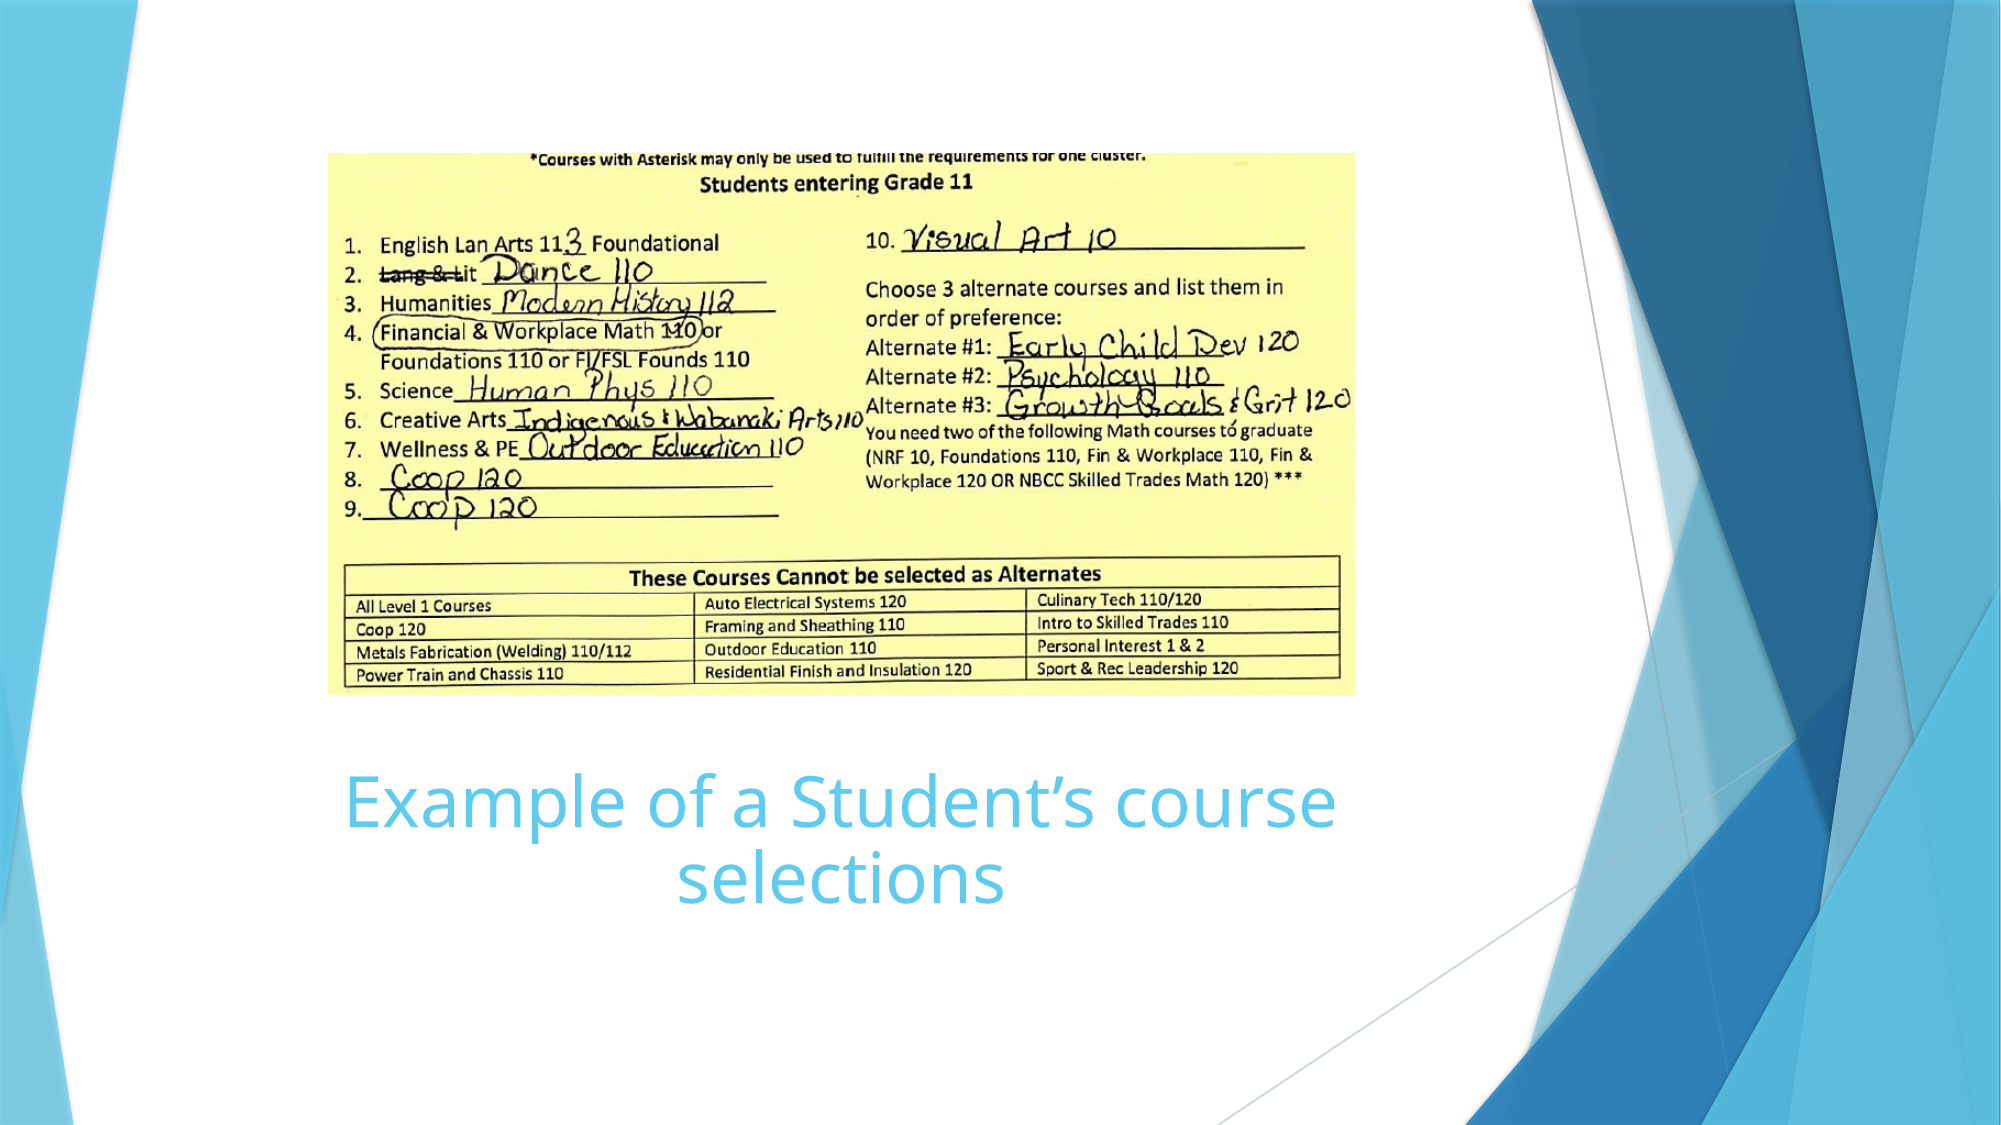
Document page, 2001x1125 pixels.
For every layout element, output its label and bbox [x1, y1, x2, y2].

picture [327, 152, 1356, 695]
text_box [0, 0, 2000, 1125]
